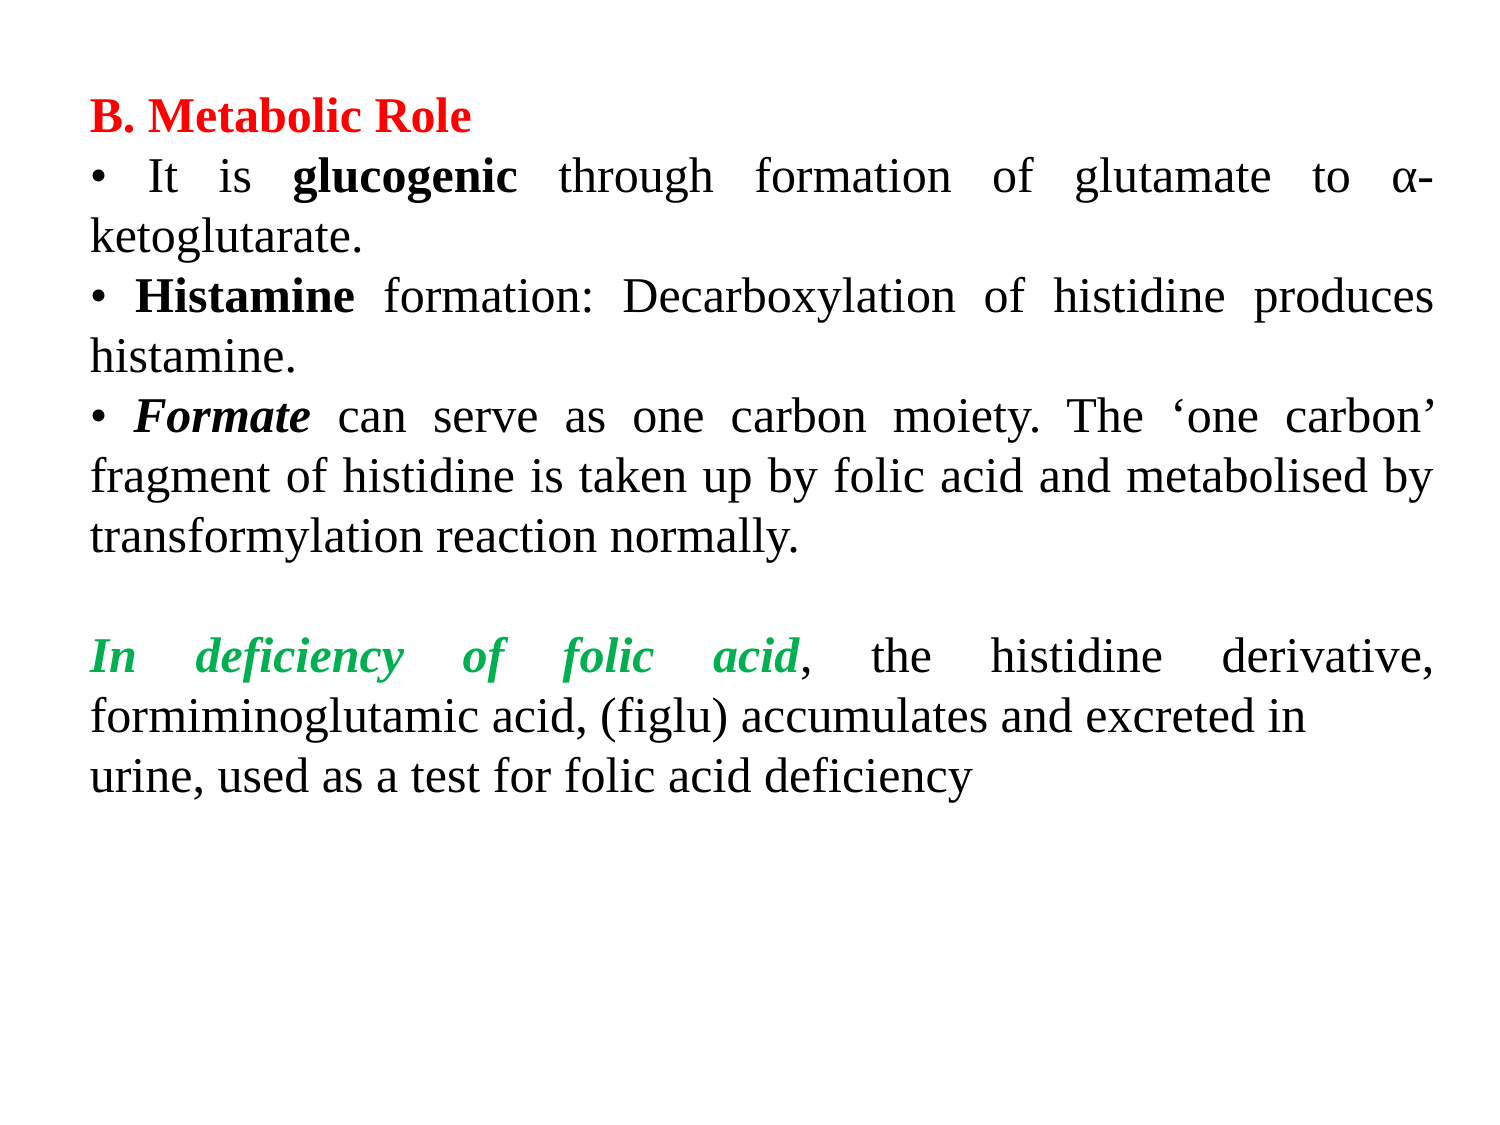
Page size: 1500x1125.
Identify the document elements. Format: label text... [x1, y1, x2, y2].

text_box B. Metabolic Role • It is glucogenic through formation of glutamate to α-ketoglutarate. • Histamine formation: Decarboxylation of histidine produces histamine. • Formate can serve as one carbon moiety. The ‘one carbon’ fragment of histidine is taken up by folic acid and metabolised by transformylation reaction normally. In deficiency of folic acid, the histidine derivative, formiminoglutamic acid, (figlu) accumulates and excreted in urine, used as a test for folic acid deficiency [75, 74, 1450, 855]
